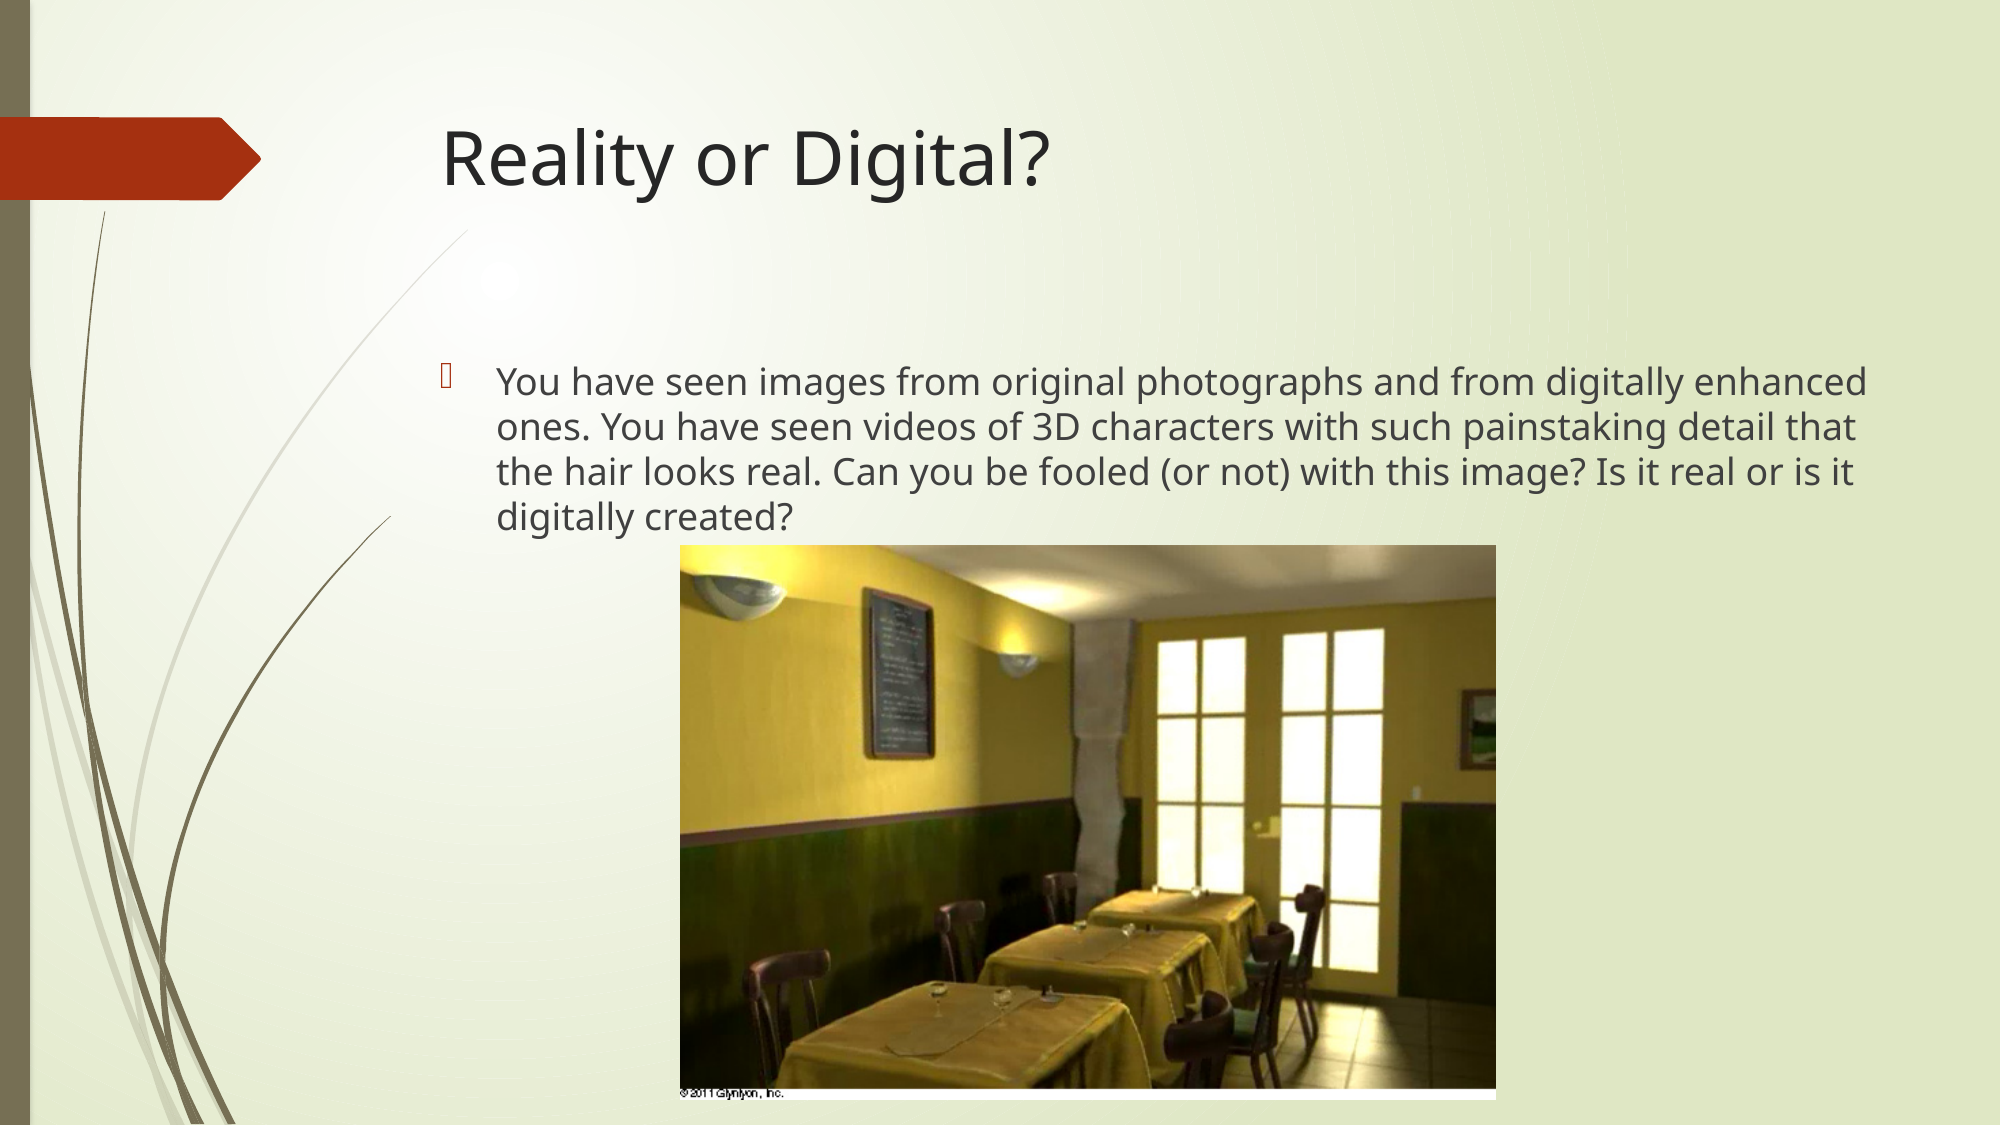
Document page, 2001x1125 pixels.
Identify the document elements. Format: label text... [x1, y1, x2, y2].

picture [680, 544, 1496, 1100]
list You have seen images from original photographs and from digitally enhanced ones. You have seen videos of 3D characters with such painstaking detail that the hair looks real. Can you be fooled (or not) with this image? Is it real or is it digitally created? [424, 350, 1888, 970]
title Reality or Digital? [425, 102, 1888, 313]
